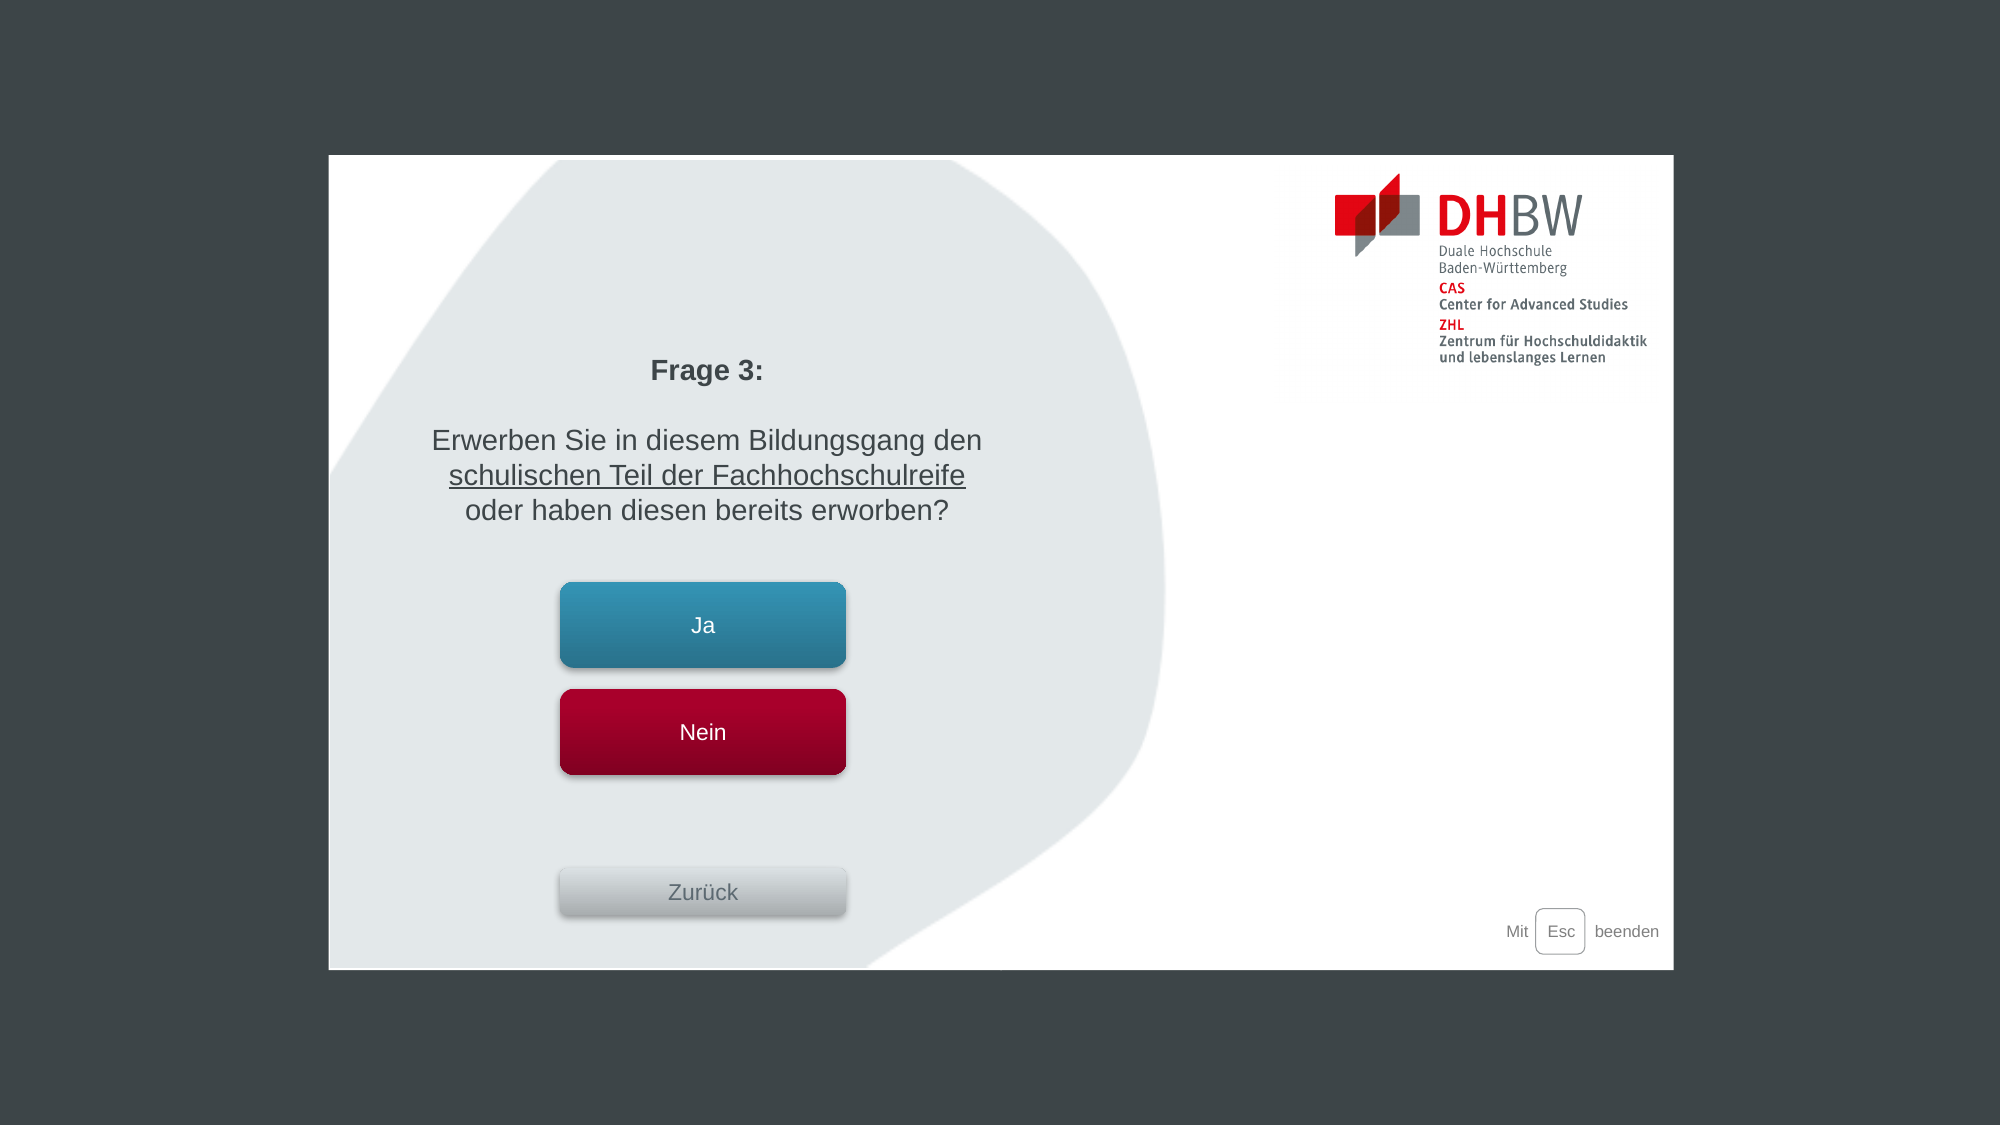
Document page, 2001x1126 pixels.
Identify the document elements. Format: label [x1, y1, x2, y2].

picture [330, 160, 1178, 968]
picture [1274, 165, 1659, 403]
